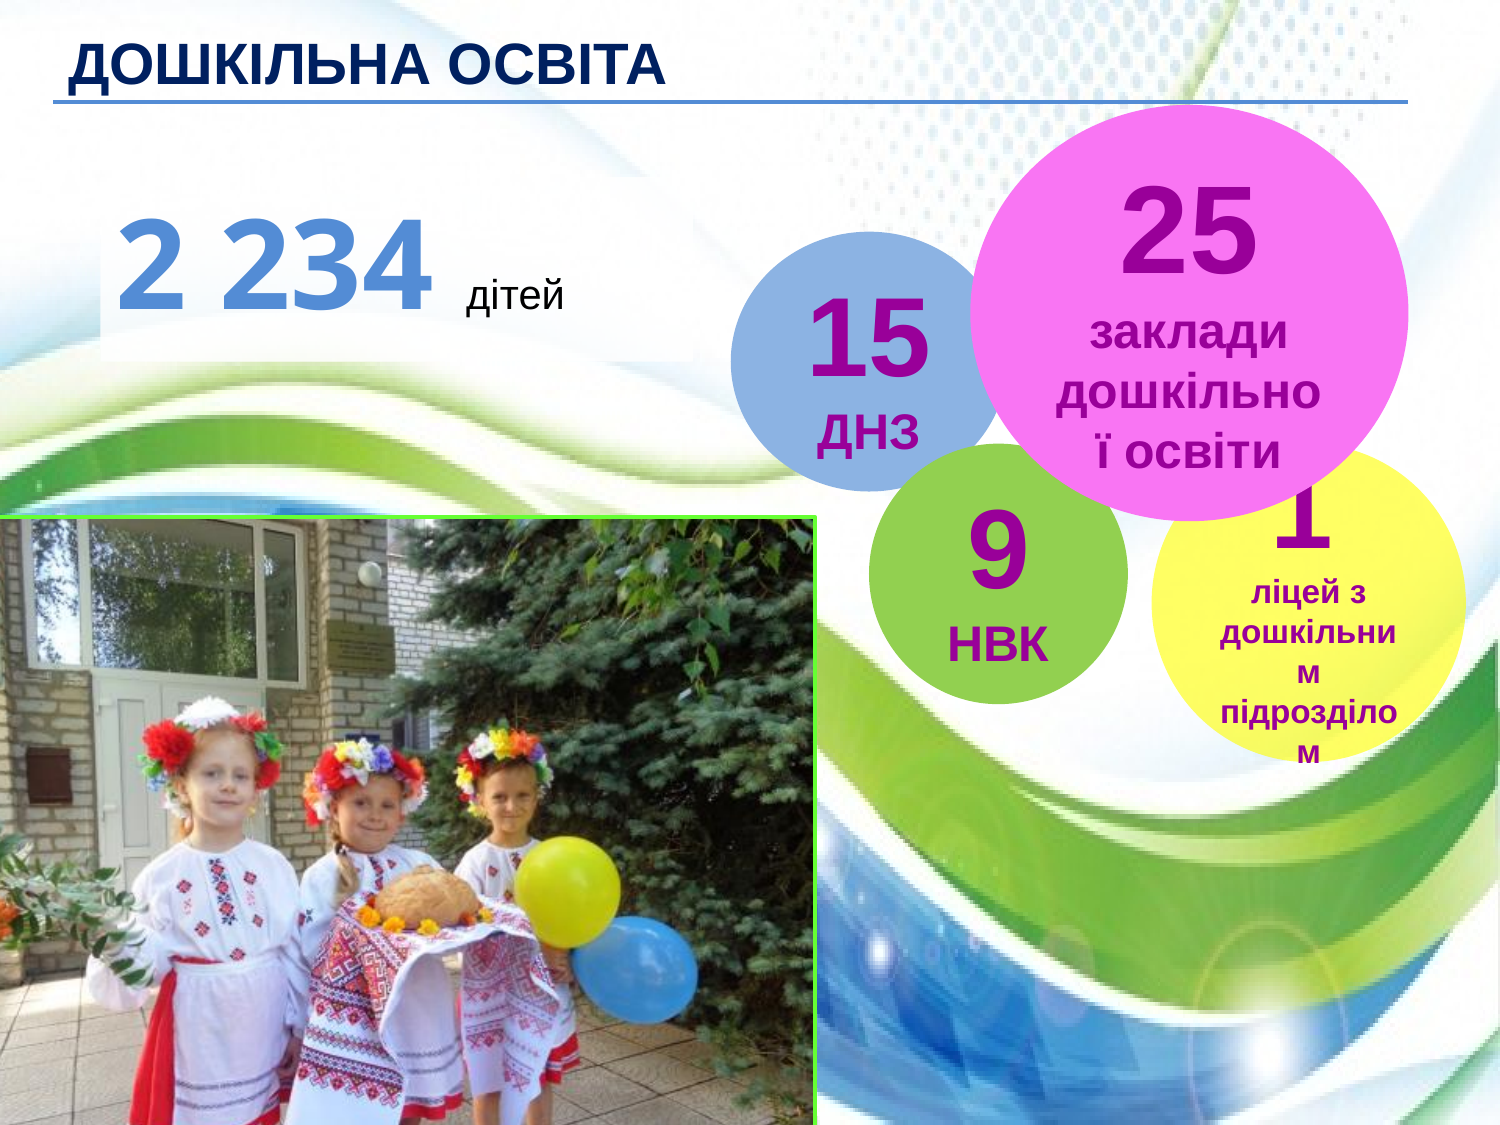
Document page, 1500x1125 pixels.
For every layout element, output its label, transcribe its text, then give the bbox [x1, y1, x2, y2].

picture [0, 518, 813, 1125]
text_box ДОШКІЛЬНА ОСВІТА [53, 19, 880, 101]
text_box 15 ДНЗ [730, 231, 997, 492]
text_box 2 234 дітей [100, 177, 694, 362]
picture [0, 0, 1500, 1125]
text_box 25 заклади дошкільної освіти [970, 111, 1409, 522]
text_box 9 НВК [868, 443, 1128, 705]
text_box 1 ліцей з дошкільним підрозділом [1151, 450, 1466, 763]
